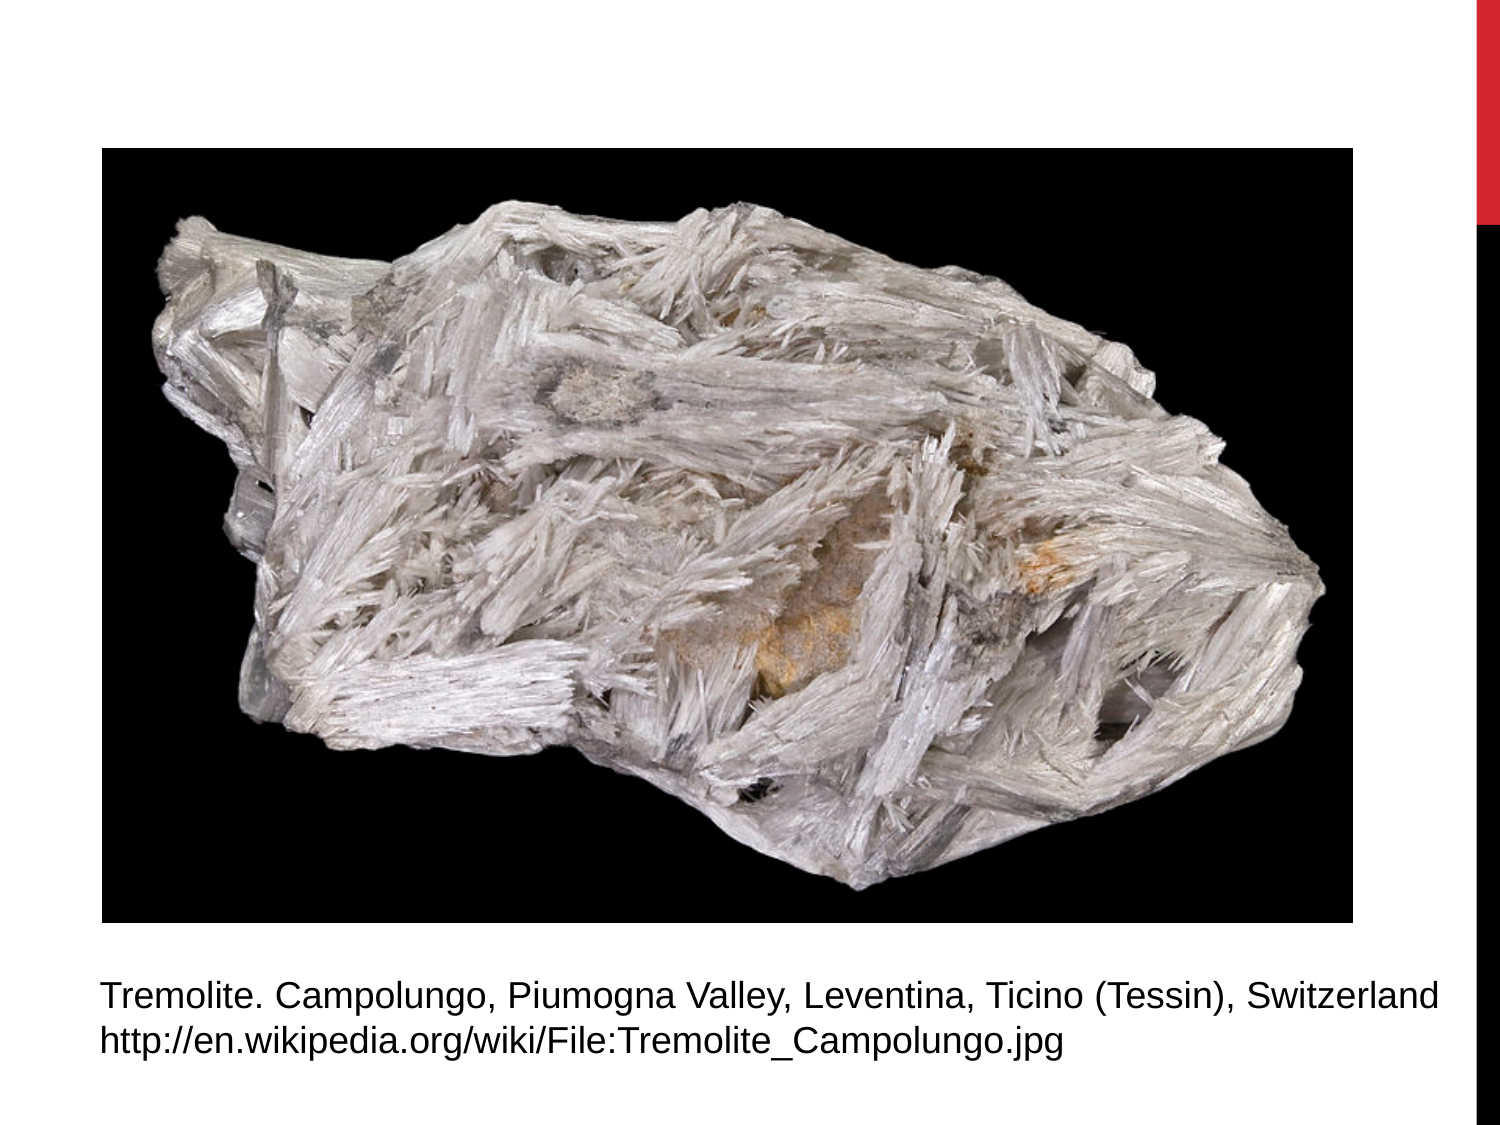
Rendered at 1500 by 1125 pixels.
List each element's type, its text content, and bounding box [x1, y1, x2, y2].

picture [101, 148, 1353, 923]
text_box Tremolite. Campolungo, Piumogna Valley, Leventina, Ticino (Tessin), Switzerland http://en.wikipedia.org/wiki/File:Tremolite_Campolungo.jpg [84, 964, 1466, 1069]
